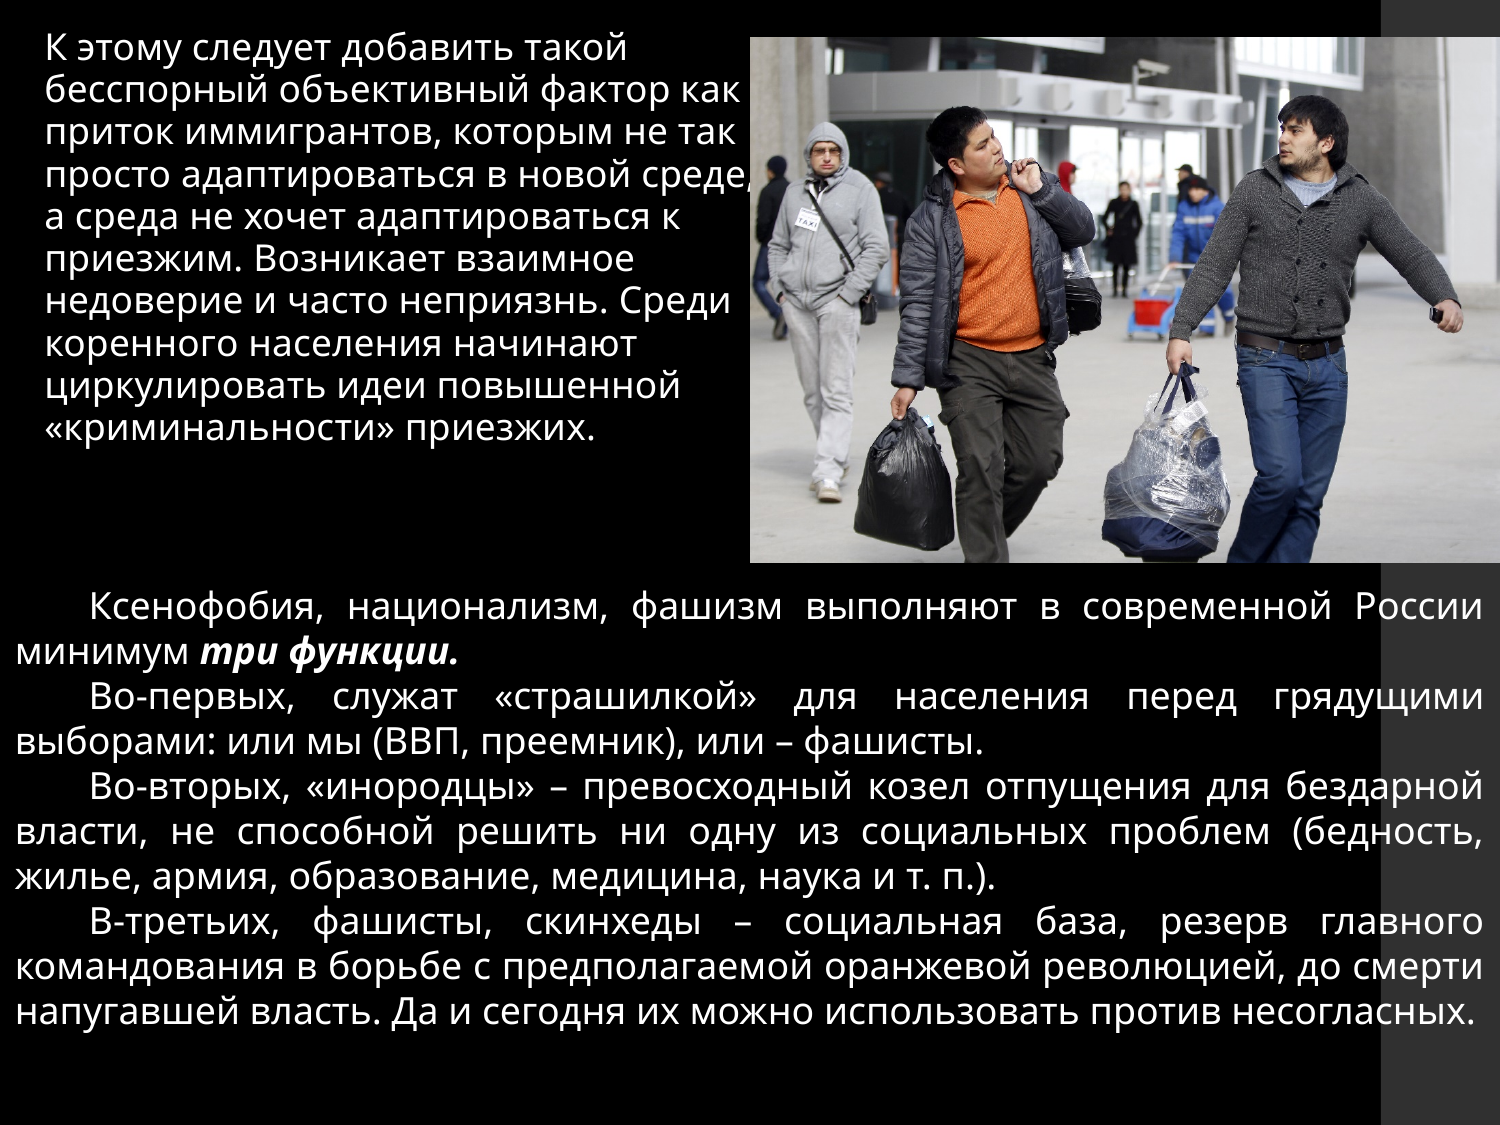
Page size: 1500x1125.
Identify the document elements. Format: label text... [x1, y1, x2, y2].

picture [749, 37, 1500, 563]
text_box Ксенофобия, национализм, фашизм выполняют в современной России минимум три функции. Во‑первых, служат «страшилкой» для населения перед грядущими выборами: или мы (ВВП, преемник), или – фашисты. Во‑вторых, «инородцы» – превосходный козел отпущения для бездарной власти, не способной решить ни одну из социальных проблем (бедность, жилье, армия, образование, медицина, наука и т. п.). В‑третьих, фашисты, скинхеды – социальная база, резерв главного командования в борьбе с предполагаемой оранжевой революцией, до смерти напугавшей власть. Да и сегодня их можно использовать против несогласных. [0, 574, 1500, 1039]
list К этому следует добавить такой бесспорный объективный фактор как приток иммигрантов, которым не так просто адаптироваться в новой среде, а среда не хочет адаптироваться к приезжим. Возникает взаимное недоверие и часто неприязнь. Среди коренного населения начинают циркулировать идеи повышенной «криминальности» приезжих. [29, 19, 774, 468]
